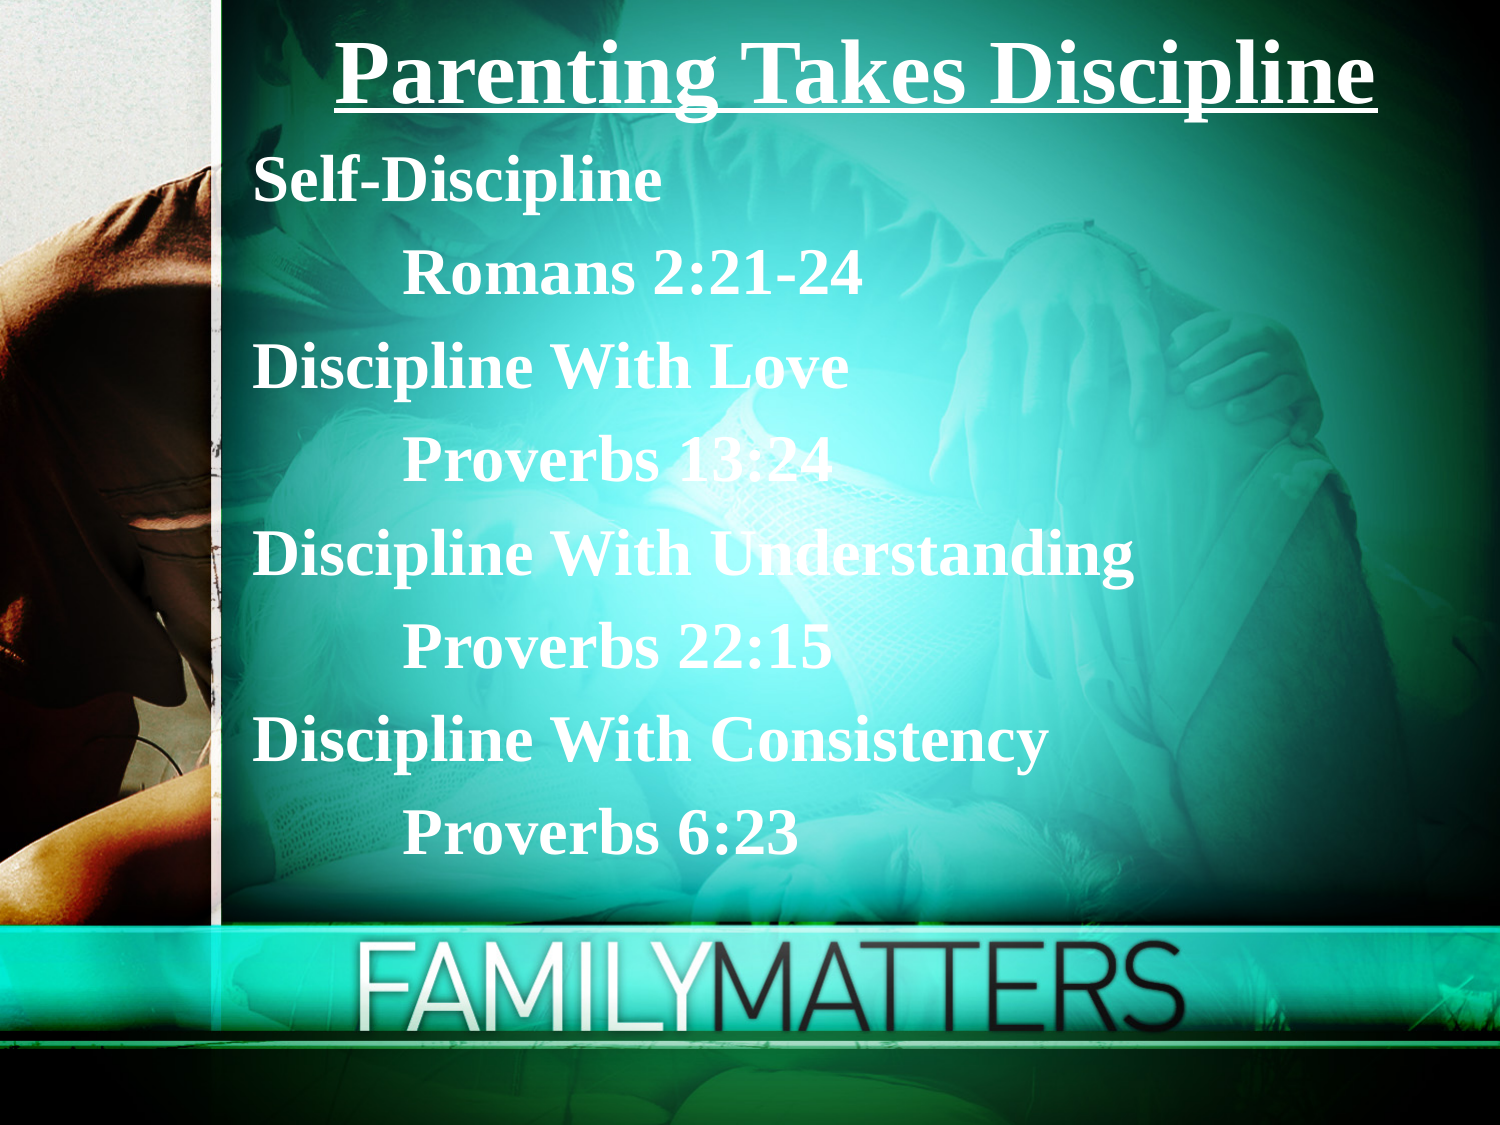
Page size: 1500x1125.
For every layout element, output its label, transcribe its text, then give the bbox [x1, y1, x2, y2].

picture [0, 0, 1500, 1125]
subtitle Parenting Takes Discipline Self-Discipline Romans 2:21-24 Discipline With Love Proverbs 13:24 Discipline With Understanding Proverbs 22:15 Discipline With Consistency Proverbs 6:23 [237, 4, 1475, 900]
